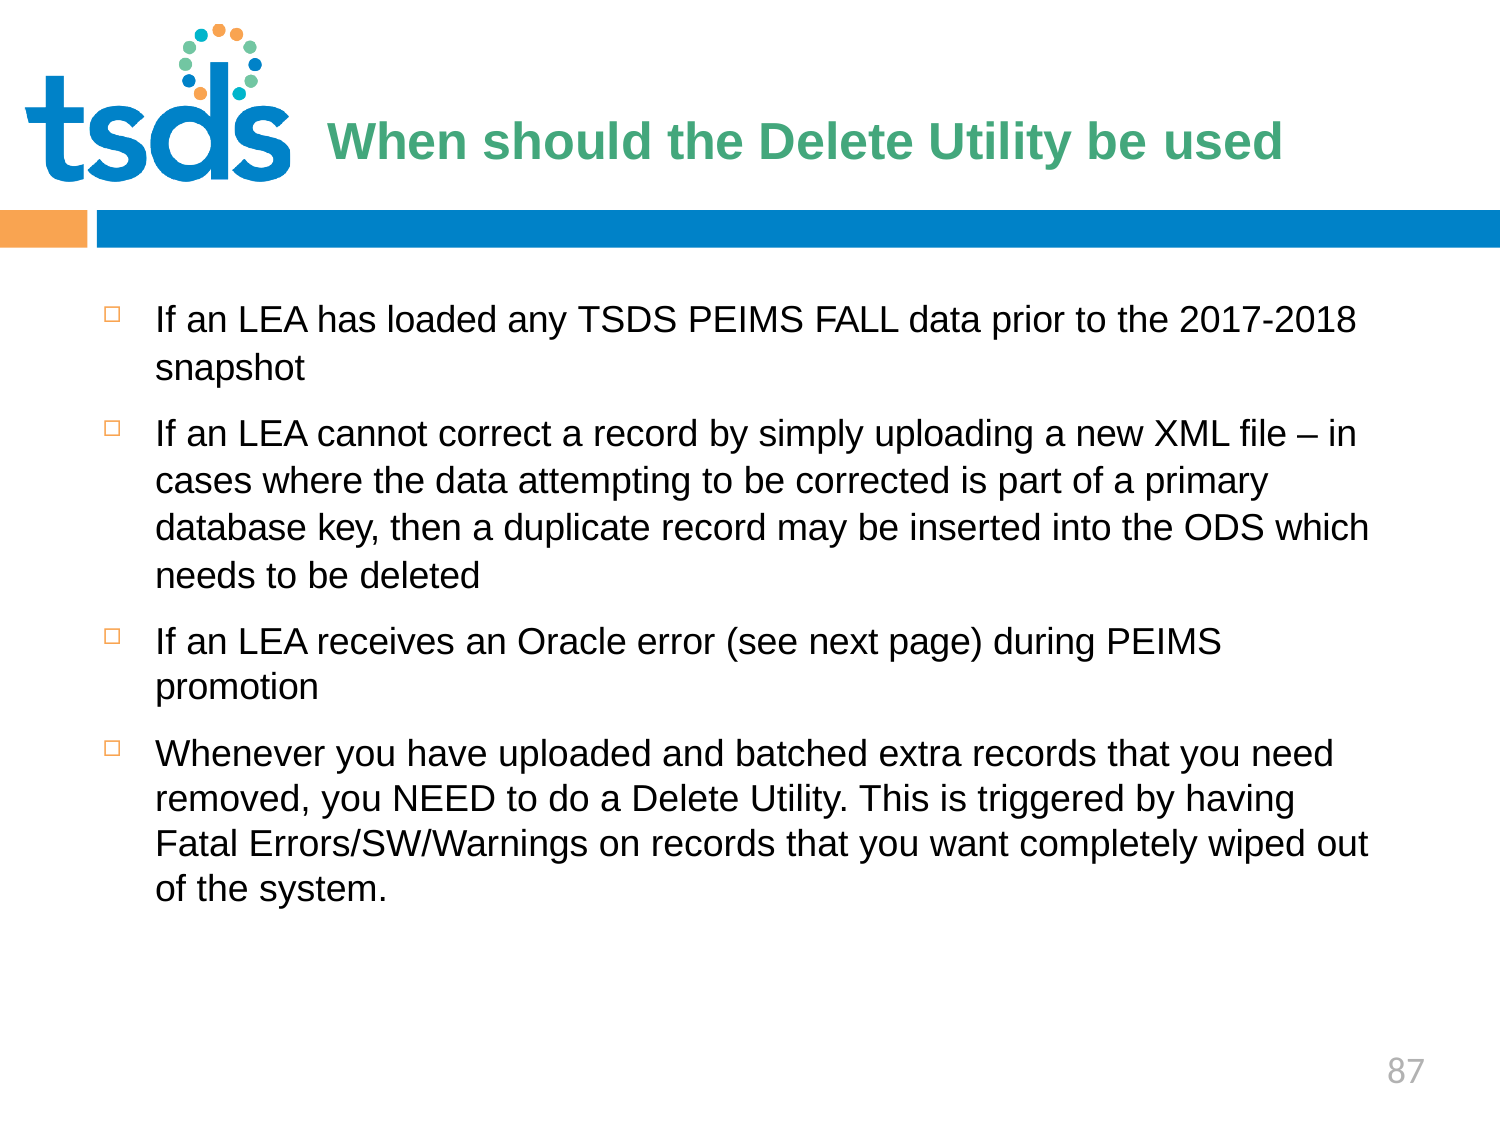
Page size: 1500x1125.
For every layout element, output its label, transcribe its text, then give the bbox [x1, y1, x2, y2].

text_box [312, 0, 1500, 201]
slide_number 87 [1080, 1046, 1425, 1103]
text_box If an LEA has loaded any TSDS PEIMS FALL data prior to the 2017-2018 snapshot If an LEA cannot correct a record by simply uploading a new XML file – in cases where the data attempting to be corrected is part of a primary database key, then a duplicate record may be inserted into the ODS which needs to be deleted If an LEA receives an Oracle error (see next page) during PEIMS promotion Whenever you have uploaded and batched extra records that you need removed, you NEED to do a Delete Utility. This is triggered by having Fatal Errors/SW/Warnings on records that you want completely wiped out of the system. [26, 213, 1411, 909]
title When should the Delete Utility be used [94, 107, 1406, 213]
text_box [24, 24, 291, 191]
